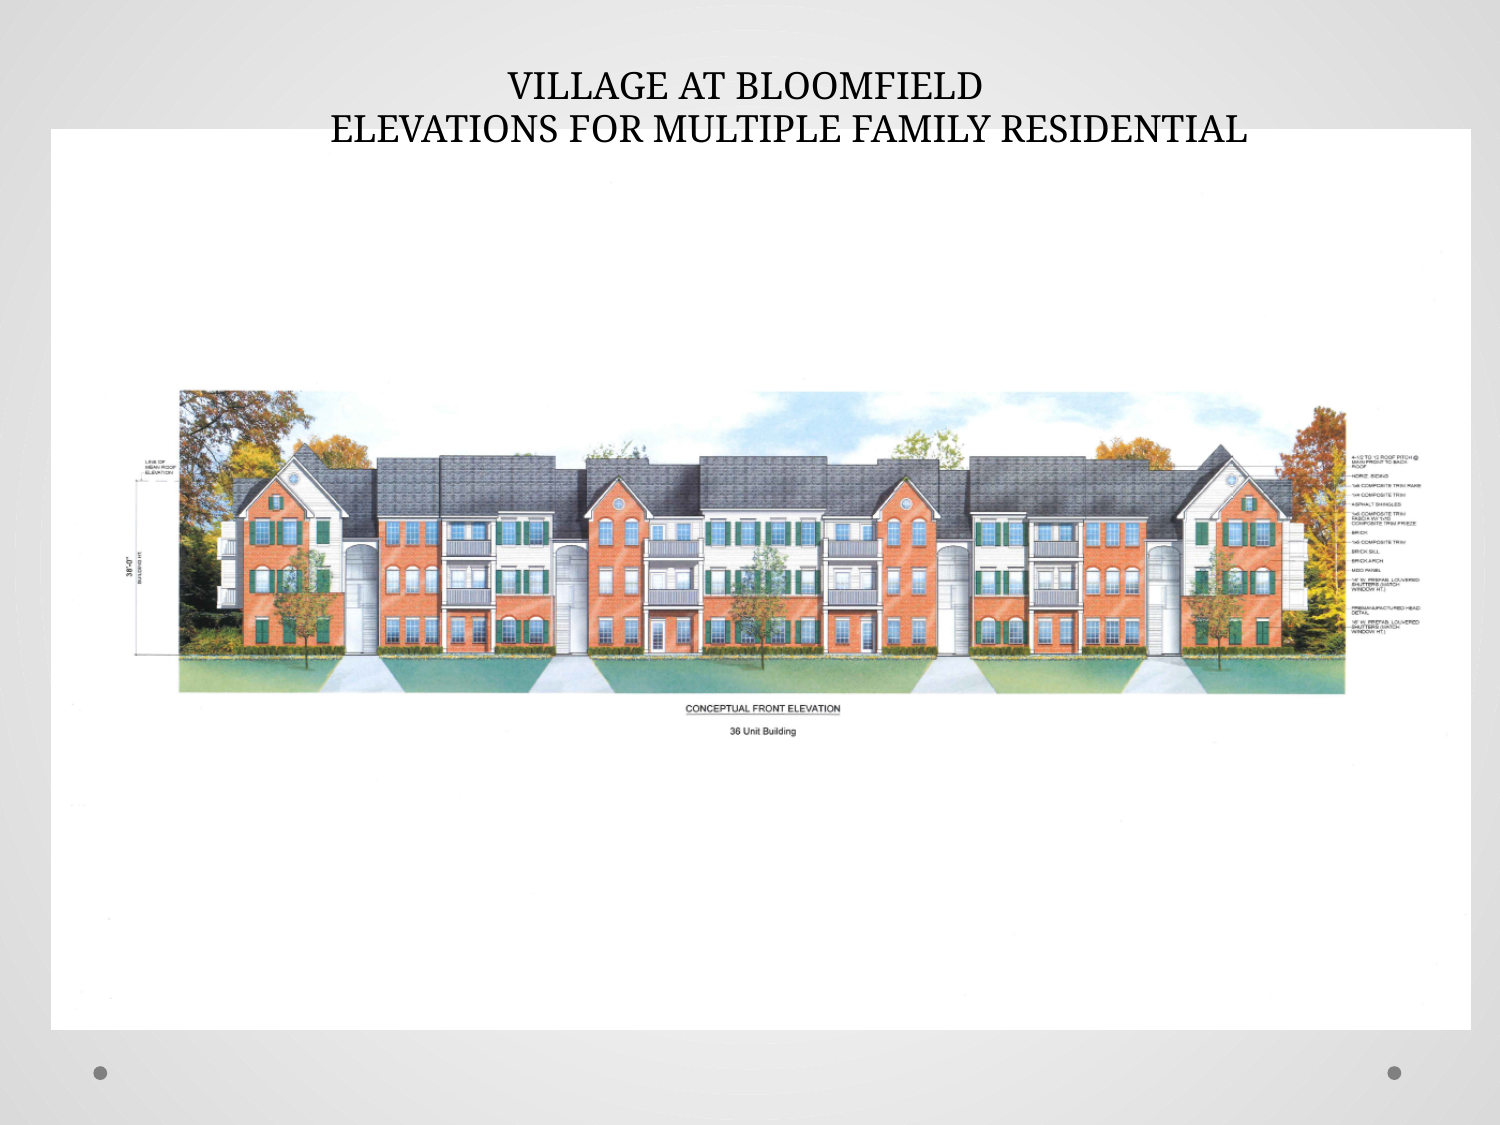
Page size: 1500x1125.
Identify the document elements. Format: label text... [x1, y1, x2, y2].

picture [51, 128, 1472, 1030]
text_box VILLAGE AT BLOOMFIELD [492, 55, 999, 115]
text_box ELEVATIONS FOR MULTIPLE FAMILY RESIDENTIAL [315, 52, 1274, 127]
